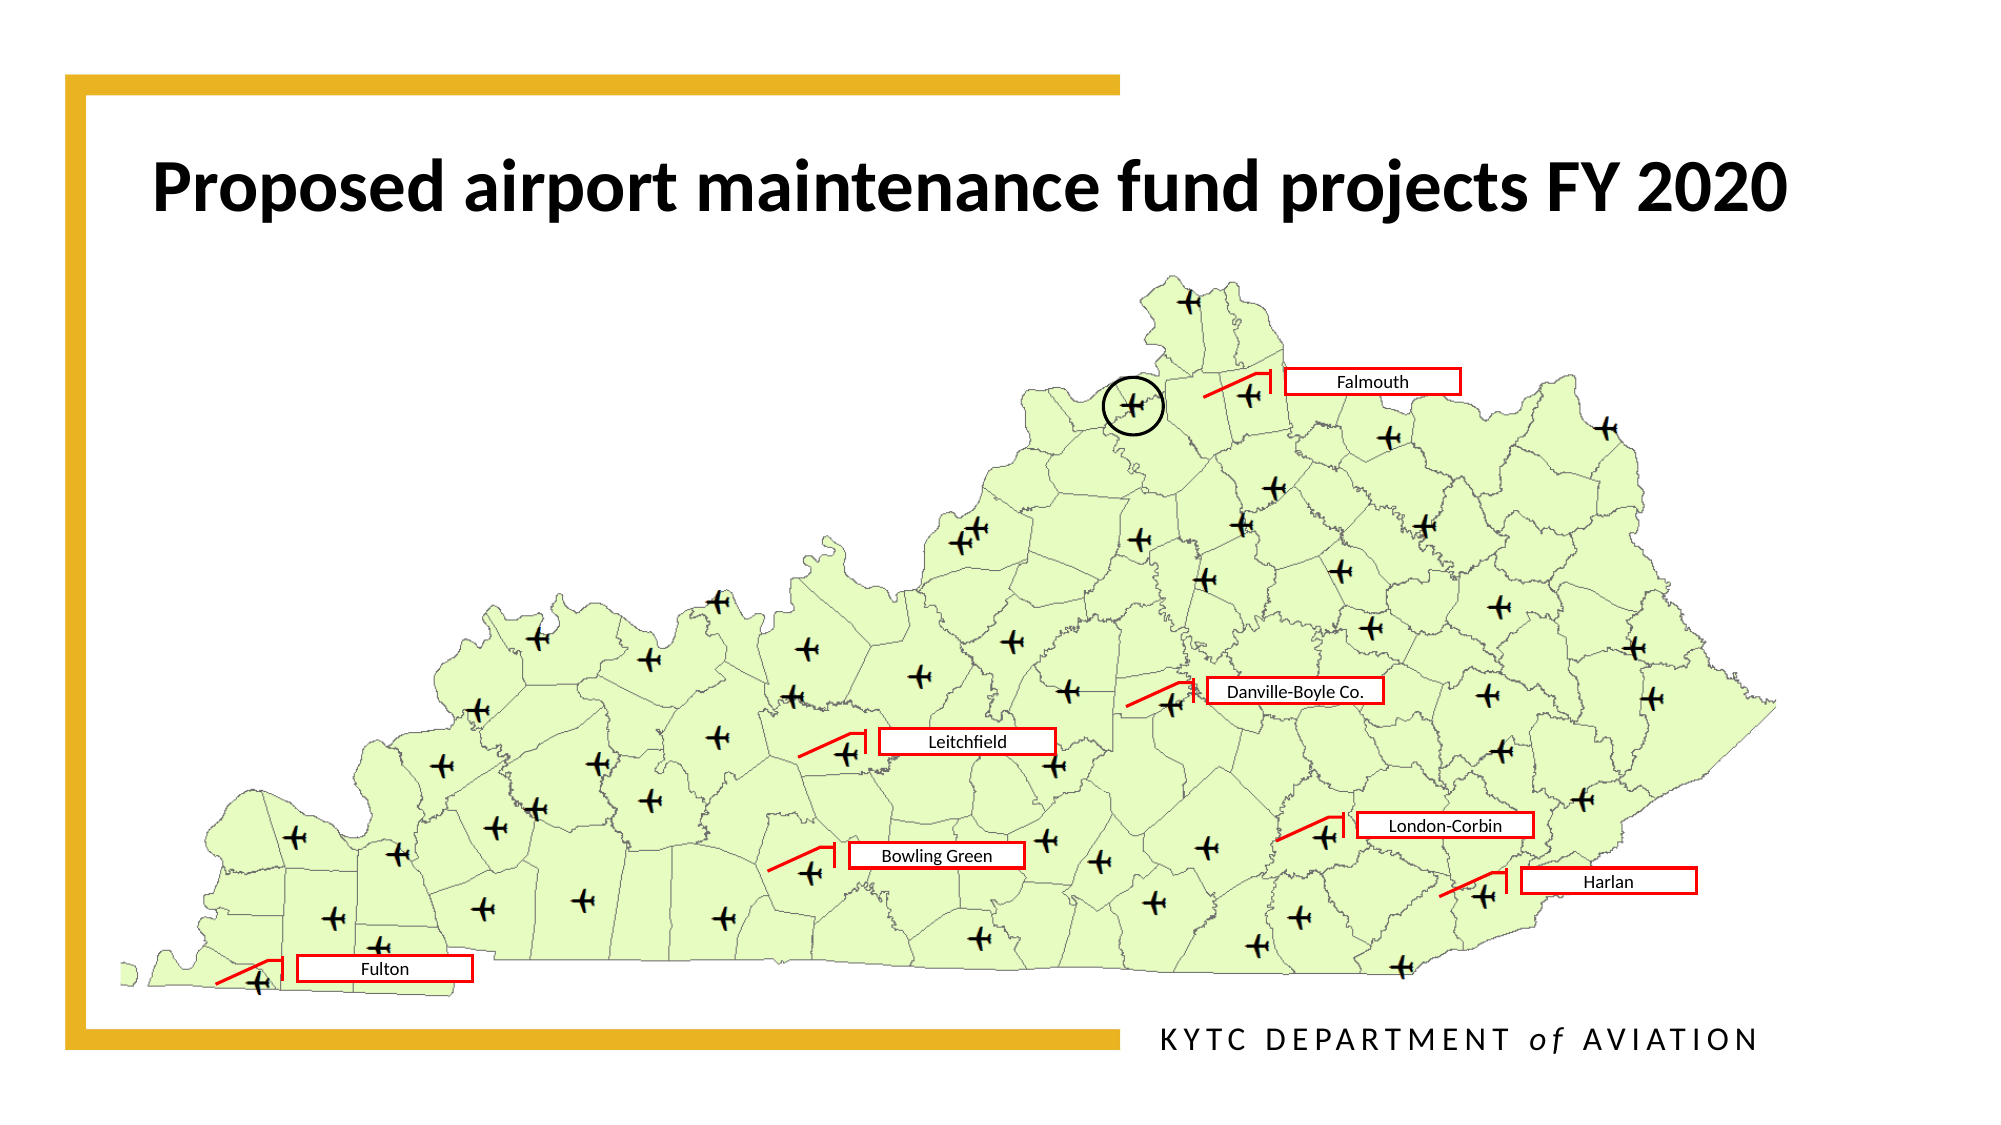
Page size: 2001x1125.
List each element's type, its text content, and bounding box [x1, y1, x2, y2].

text_box [1158, 1016, 1941, 1070]
text_box KYTC DEPARTMENT of AVIATION [905, 1009, 1772, 1065]
picture [0, 0, 2001, 1125]
title Proposed airport maintenance fund projects FY 2020 [137, 141, 1863, 233]
